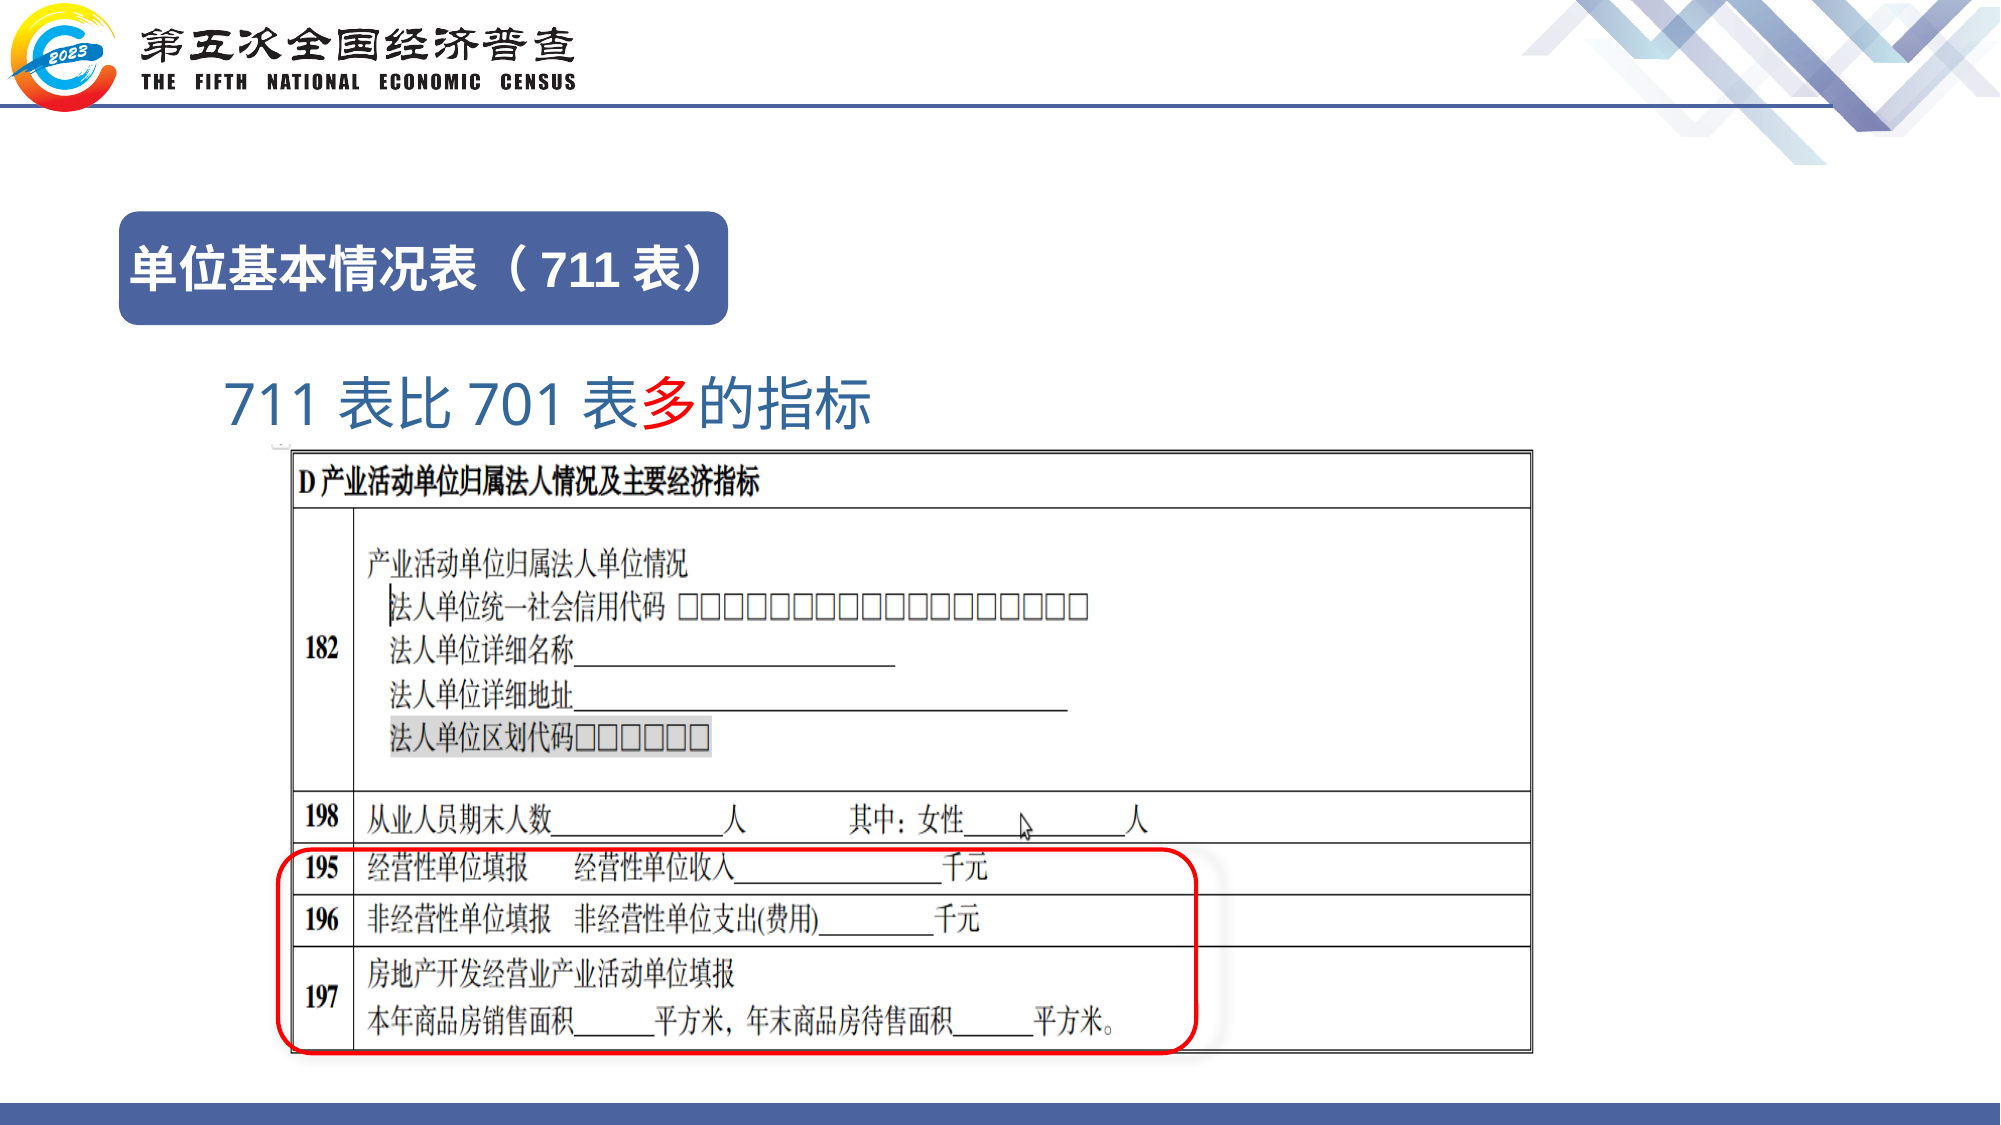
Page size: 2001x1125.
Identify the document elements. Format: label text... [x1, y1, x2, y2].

picture [250, 444, 1536, 1054]
text_box 711表比701表多的指标 [208, 324, 1792, 939]
text_box [118, 210, 730, 230]
text_box 单位基本情况表（711表） [71, 230, 790, 306]
text_box [0, 1102, 2000, 1125]
picture [1412, 0, 2000, 166]
picture [0, 0, 594, 153]
text_box [117, 306, 730, 327]
